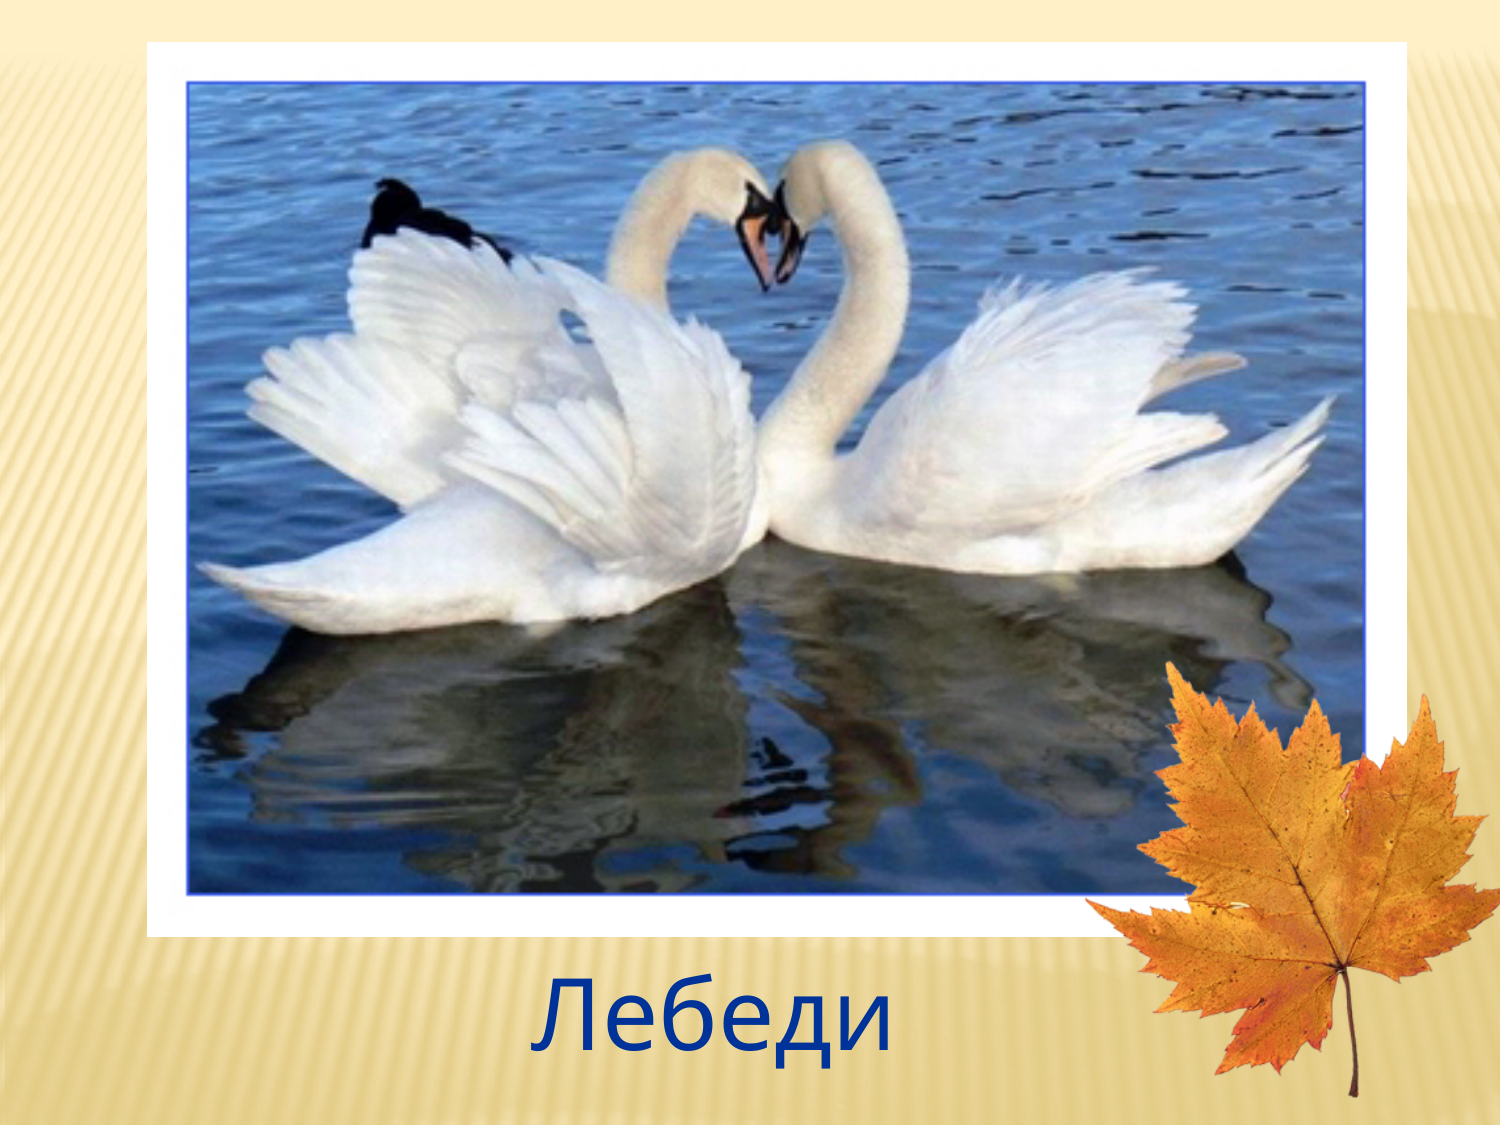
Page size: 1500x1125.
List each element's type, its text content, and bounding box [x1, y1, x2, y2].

text_box Лебеди [516, 954, 913, 1123]
picture [147, 42, 1500, 1125]
